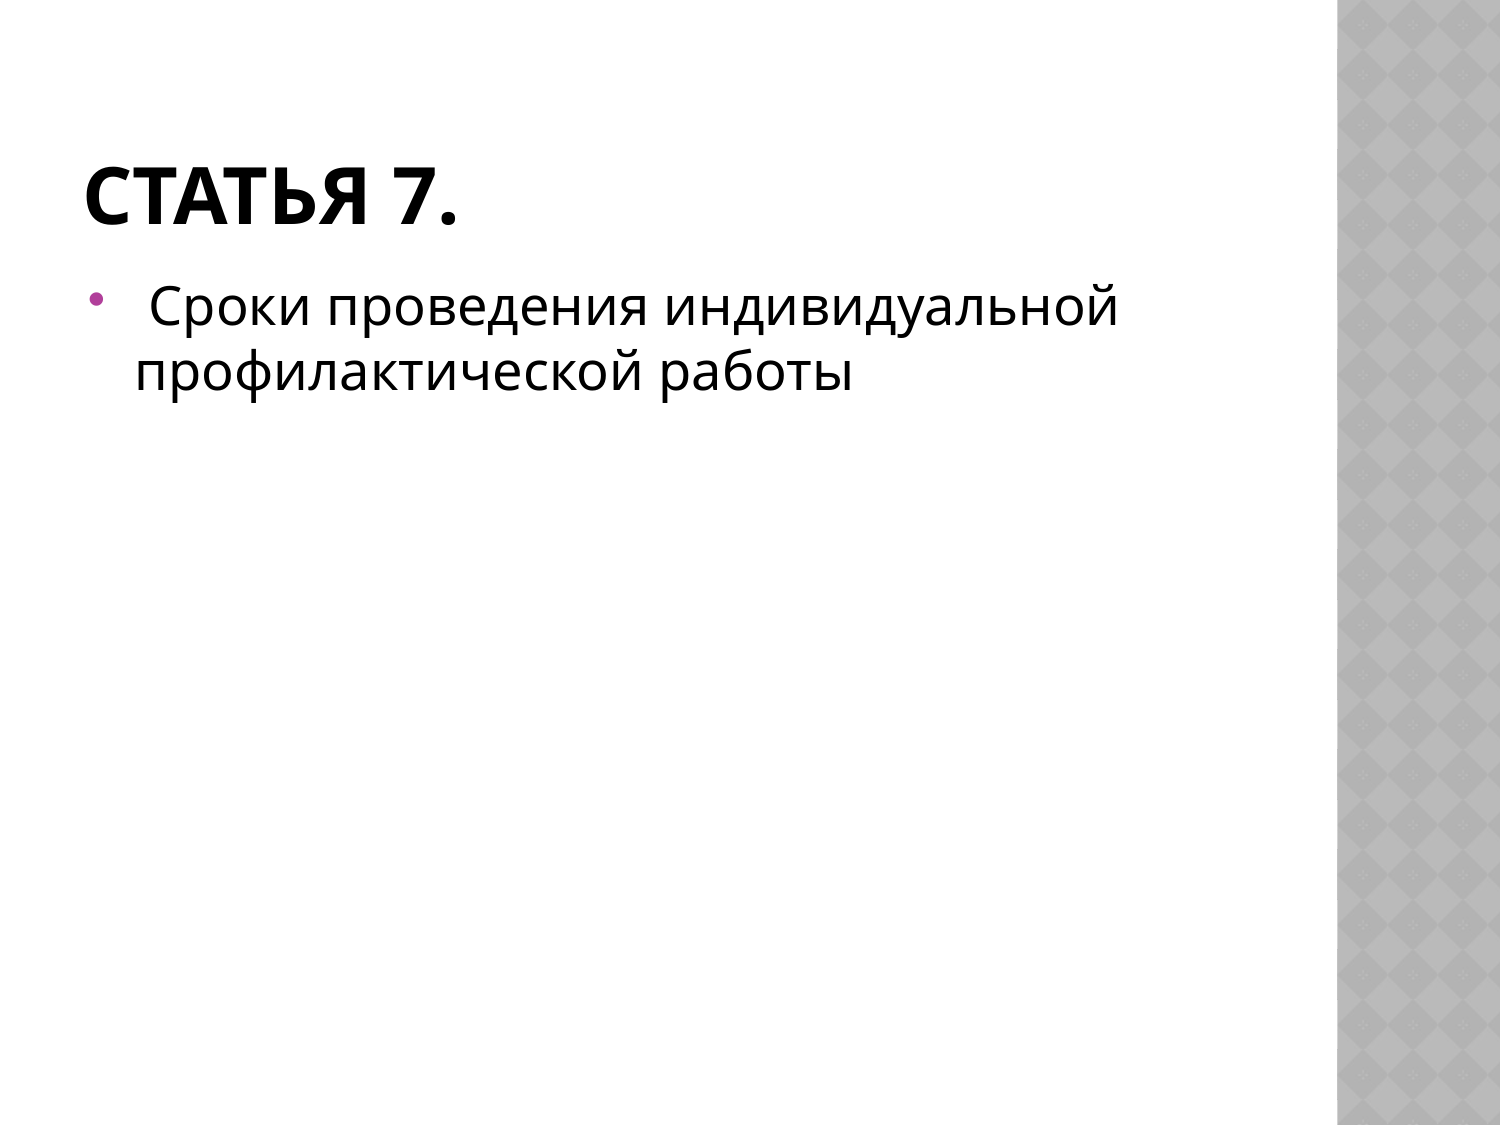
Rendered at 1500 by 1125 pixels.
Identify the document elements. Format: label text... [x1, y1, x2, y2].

list Сроки проведения индивидуальной профилактической работы [75, 264, 1263, 1059]
title Статья 7. [75, 52, 1263, 240]
